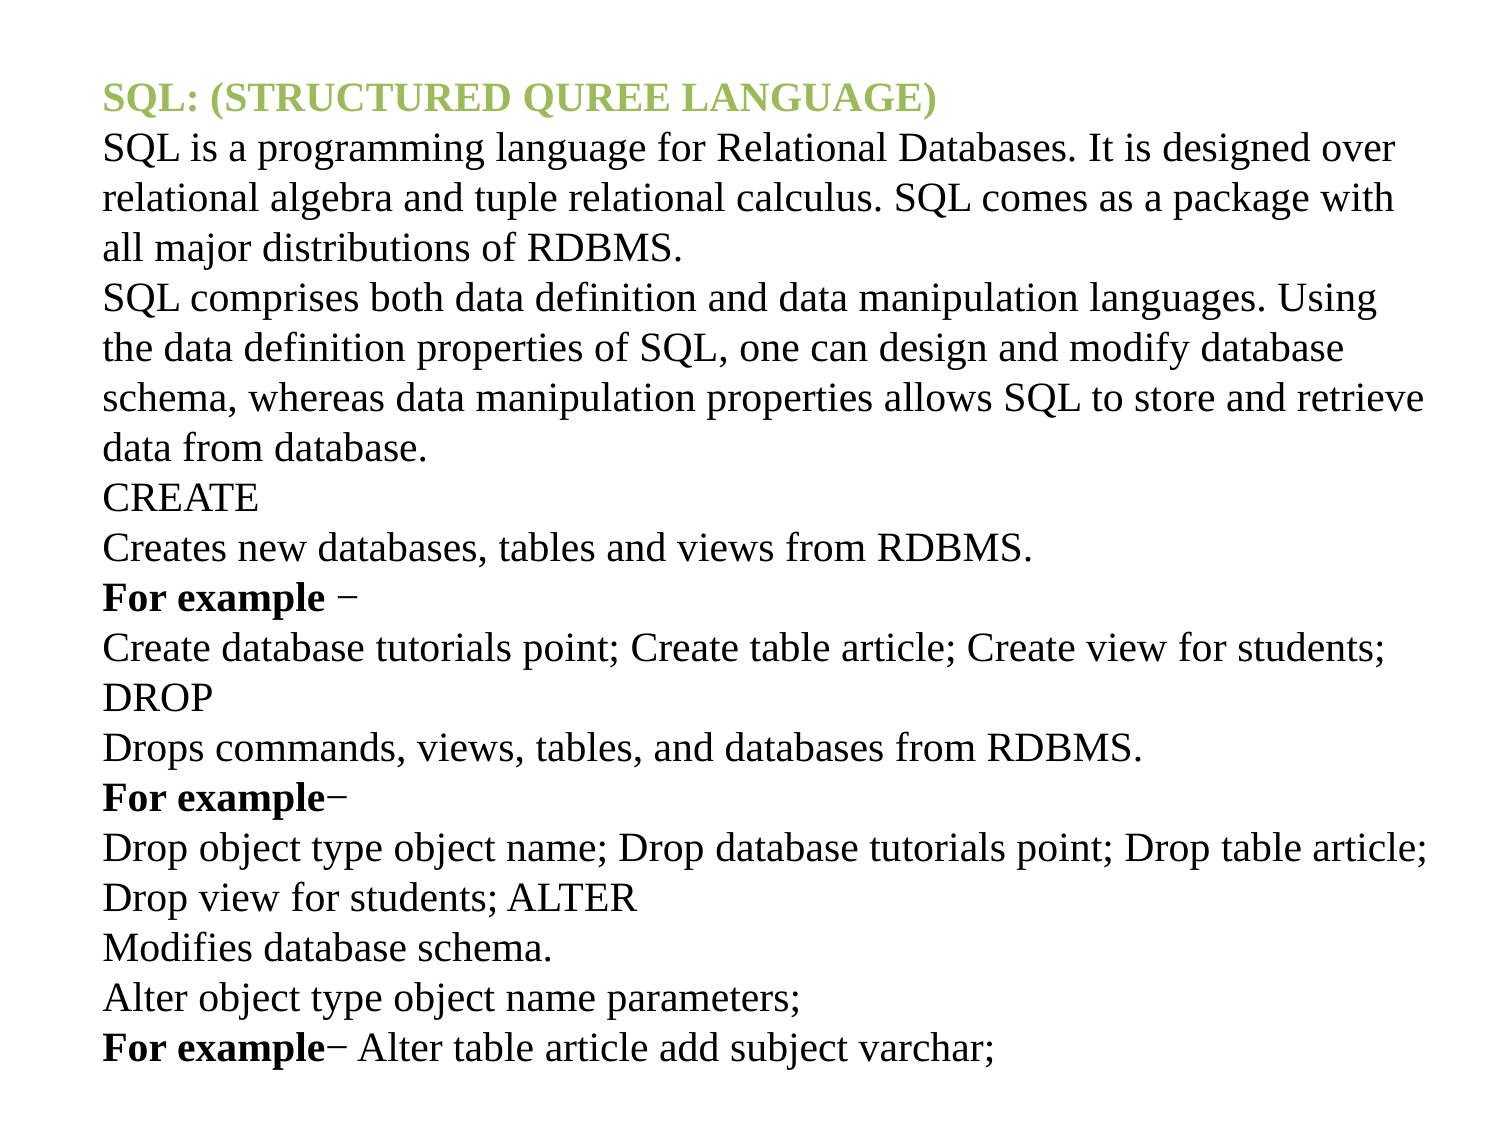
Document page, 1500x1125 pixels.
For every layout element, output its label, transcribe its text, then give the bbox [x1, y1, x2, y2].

text_box SQL: (STRUCTURED QUREE LANGUAGE) SQL is a programming language for Relational Databases. It is designed over relational algebra and tuple relational calculus. SQL comes as a package with all major distributions of RDBMS. SQL comprises both data definition and data manipulation languages. Using the data definition properties of SQL, one can design and modify database schema, whereas data manipulation properties allows SQL to store and retrieve data from database. CREATE Creates new databases, tables and views from RDBMS. For example − Create database tutorials point; Create table article; Create view for students; DROP Drops commands, views, tables, and databases from RDBMS. For example− Drop object type object name; Drop database tutorials point; Drop table article; Drop view for students; ALTER Modifies database schema. Alter object type object name parameters; For example− Alter table article add subject varchar; [87, 62, 1450, 1078]
